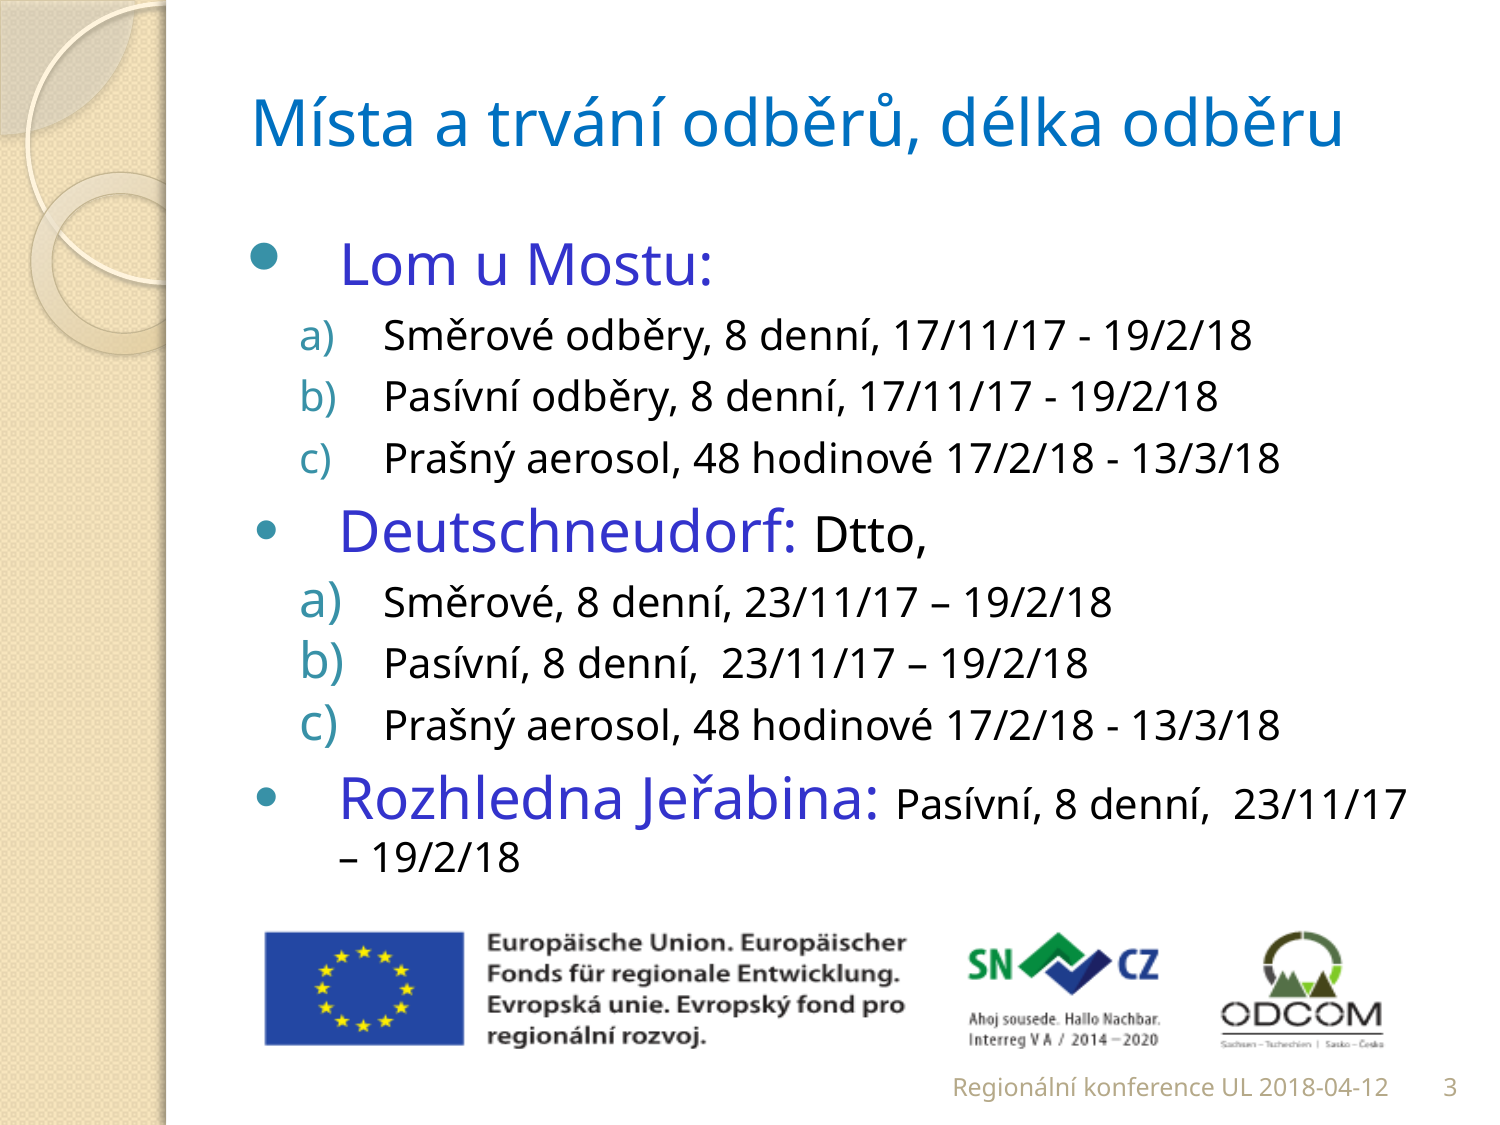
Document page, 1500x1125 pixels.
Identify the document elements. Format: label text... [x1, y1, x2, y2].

slide_number 3 [1413, 1082, 1488, 1113]
list Lom u Mostu: Směrové odběry, 8 denní, 17/11/17 - 19/2/18 Pasívní odběry, 8 denní, 17/11/17 - 19/2/18 Prašný aerosol, 48 hodinové 17/2/18 - 13/3/18 Deutschneudorf: Dtto, Směrové, 8 denní, 23/11/17 – 19/2/18 Pasívní, 8 denní, 23/11/17 – 19/2/18 Prašný aerosol, 48 hodinové 17/2/18 - 13/3/18 Rozhledna Jeřabina: Pasívní, 8 denní, 23/11/17 – 19/2/18 Pasívní odběry, 8 denní (časté krádeže) [218, 219, 1449, 878]
picture [170, 881, 1500, 1071]
footer Regionální konference UL 2018-04-12 [937, 1082, 1413, 1113]
title Místa a trvání odběrů, délka odběru [235, 45, 1466, 197]
